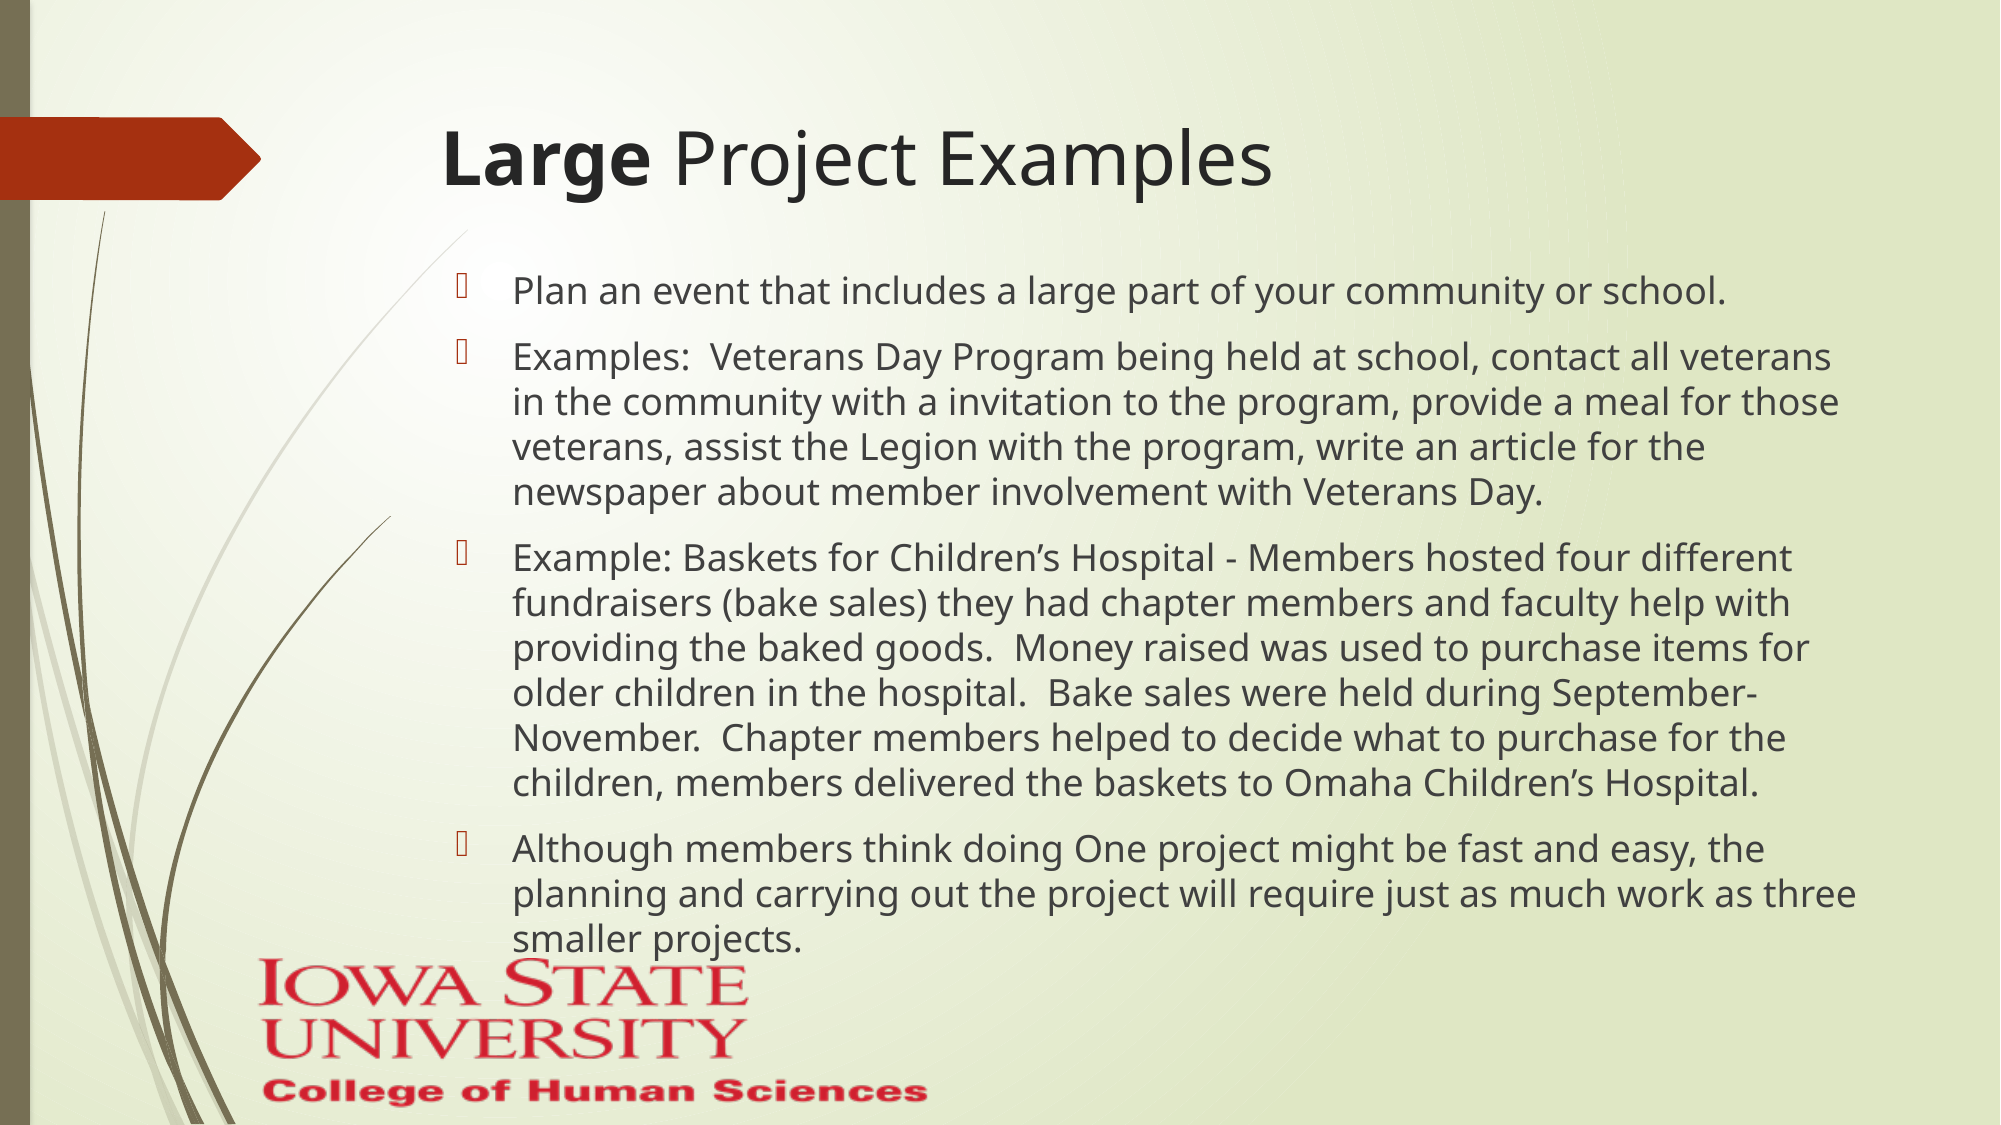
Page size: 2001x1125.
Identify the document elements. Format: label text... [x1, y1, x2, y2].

picture [247, 958, 958, 1114]
list Plan an event that includes a large part of your community or school. Examples: Veterans Day Program being held at school, contact all veterans in the community with a invitation to the program, provide a meal for those veterans, assist the Legion with the program, write an article for the newspaper about member involvement with Veterans Day. Example: Baskets for Children’s Hospital - Members hosted four different fundraisers (bake sales) they had chapter members and faculty help with providing the baked goods. Money raised was used to purchase items for older children in the hospital. Bake sales were held during September-November. Chapter members helped to decide what to purchase for the children, members delivered the baskets to Omaha Children’s Hospital. Although members think doing One project might be fast and easy, the planning and carrying out the project will require just as much work as three smaller projects. [440, 259, 1888, 1021]
title Large Project Examples [425, 102, 1888, 313]
